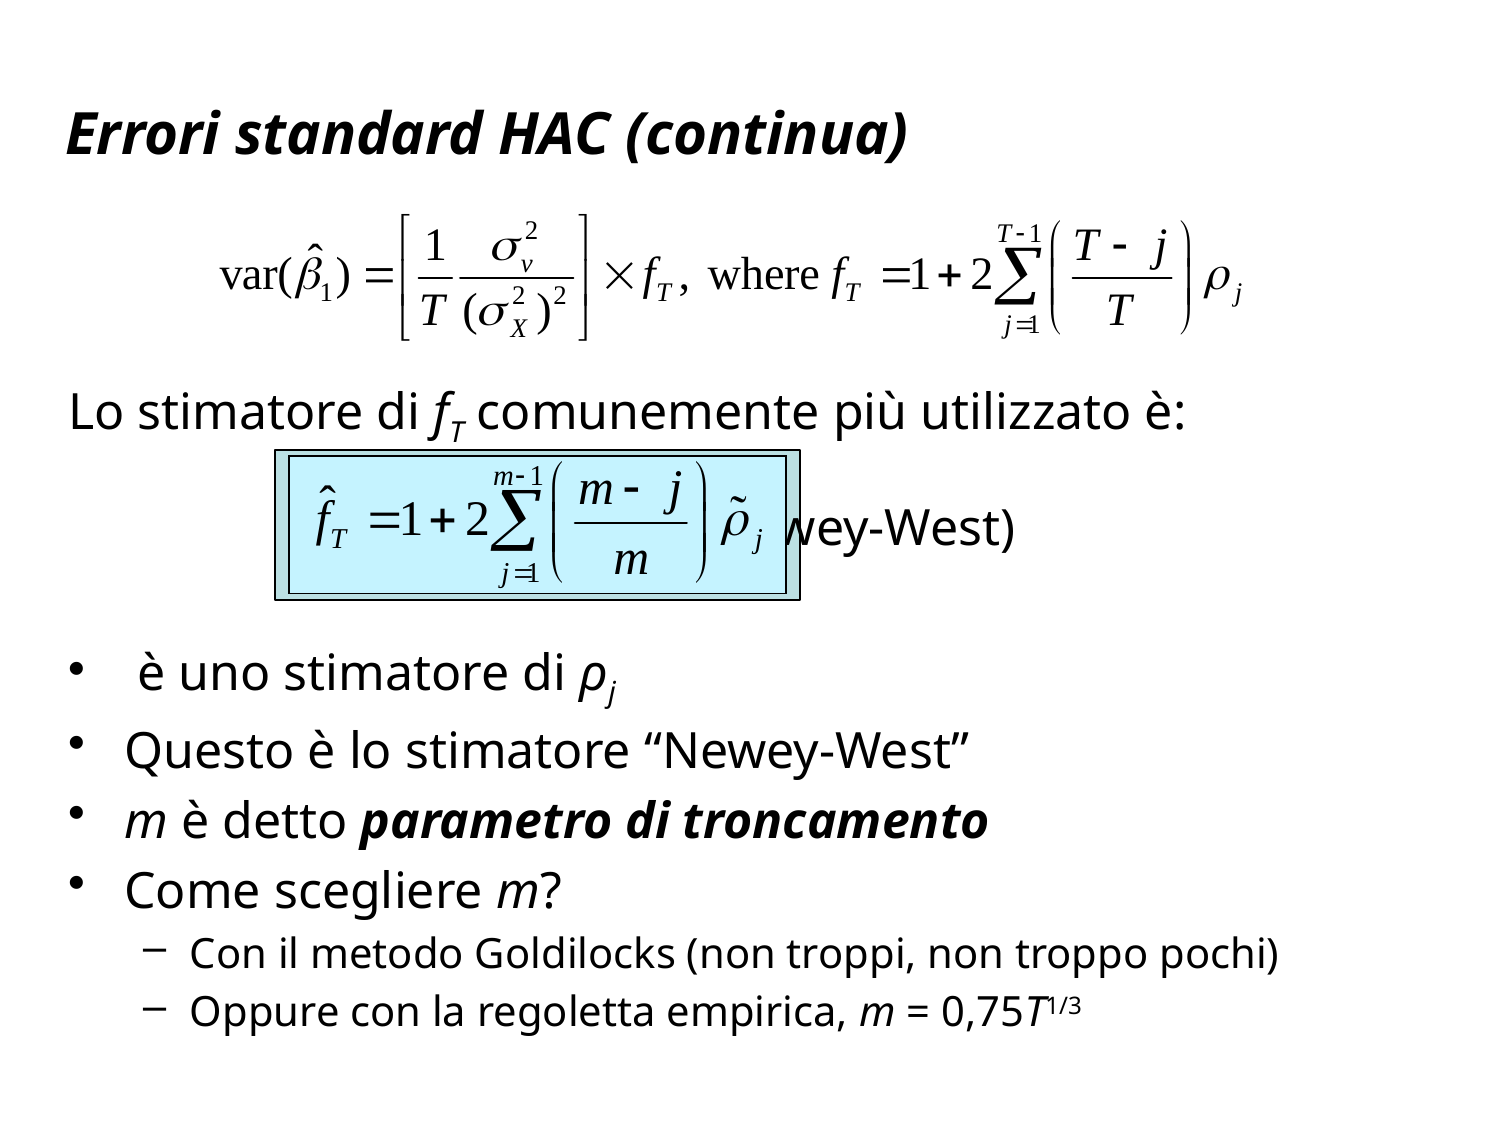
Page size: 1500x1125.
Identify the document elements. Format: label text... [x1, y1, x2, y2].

title Errori standard HAC (continua) [50, 49, 1463, 213]
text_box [215, 208, 1251, 347]
text_box [274, 449, 800, 600]
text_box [289, 456, 786, 594]
